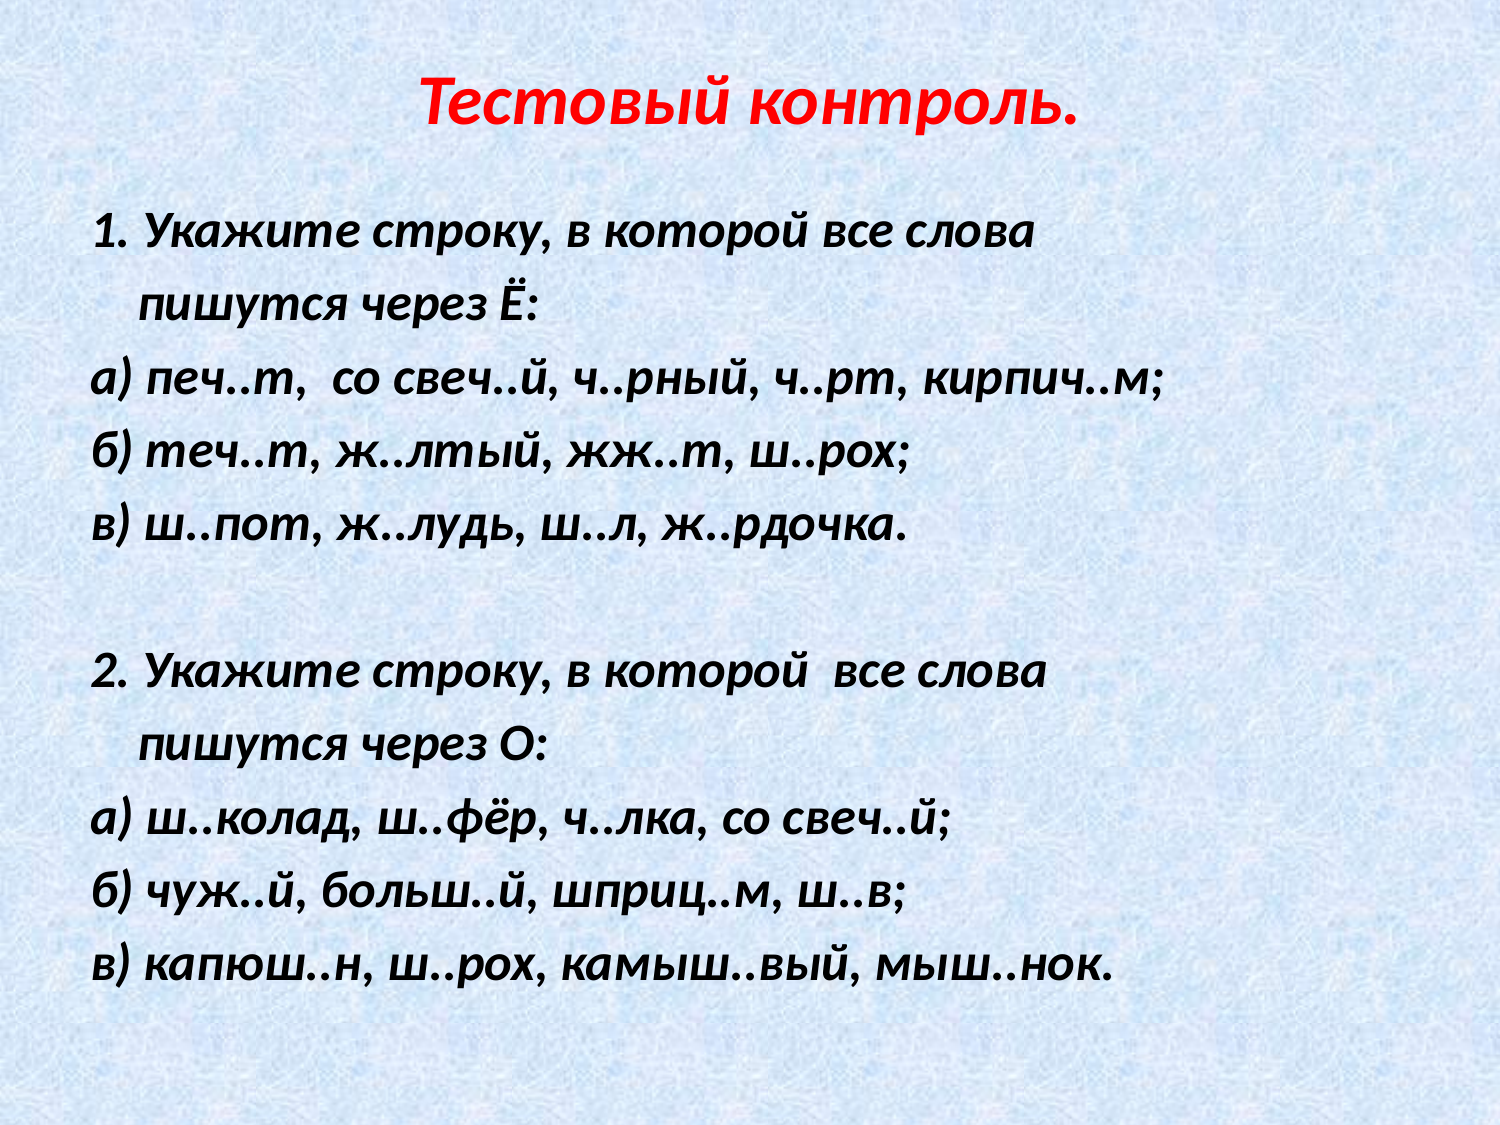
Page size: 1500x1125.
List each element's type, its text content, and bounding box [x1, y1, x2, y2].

title Тестовый контроль. [75, 45, 1425, 187]
picture [0, 0, 1500, 1125]
list 1. Укажите строку, в которой все слова пишутся через Ё: а) печ..т, со свеч..й, ч..рный, ч..рт, кирпич..м; б) теч..т, ж..лтый, жж..т, ш..рох; в) ш..пот, ж..лудь, ш..л, ж..рдочка. 2. Укажите строку, в которой все слова пишутся через О: а) ш..колад, ш..фёр, ч..лка, со свеч..й; б) чуж..й, больш..й, шприц..м, ш..в; в) капюш..н, ш..рох, камыш..вый, мыш..нок. [75, 187, 1425, 1005]
